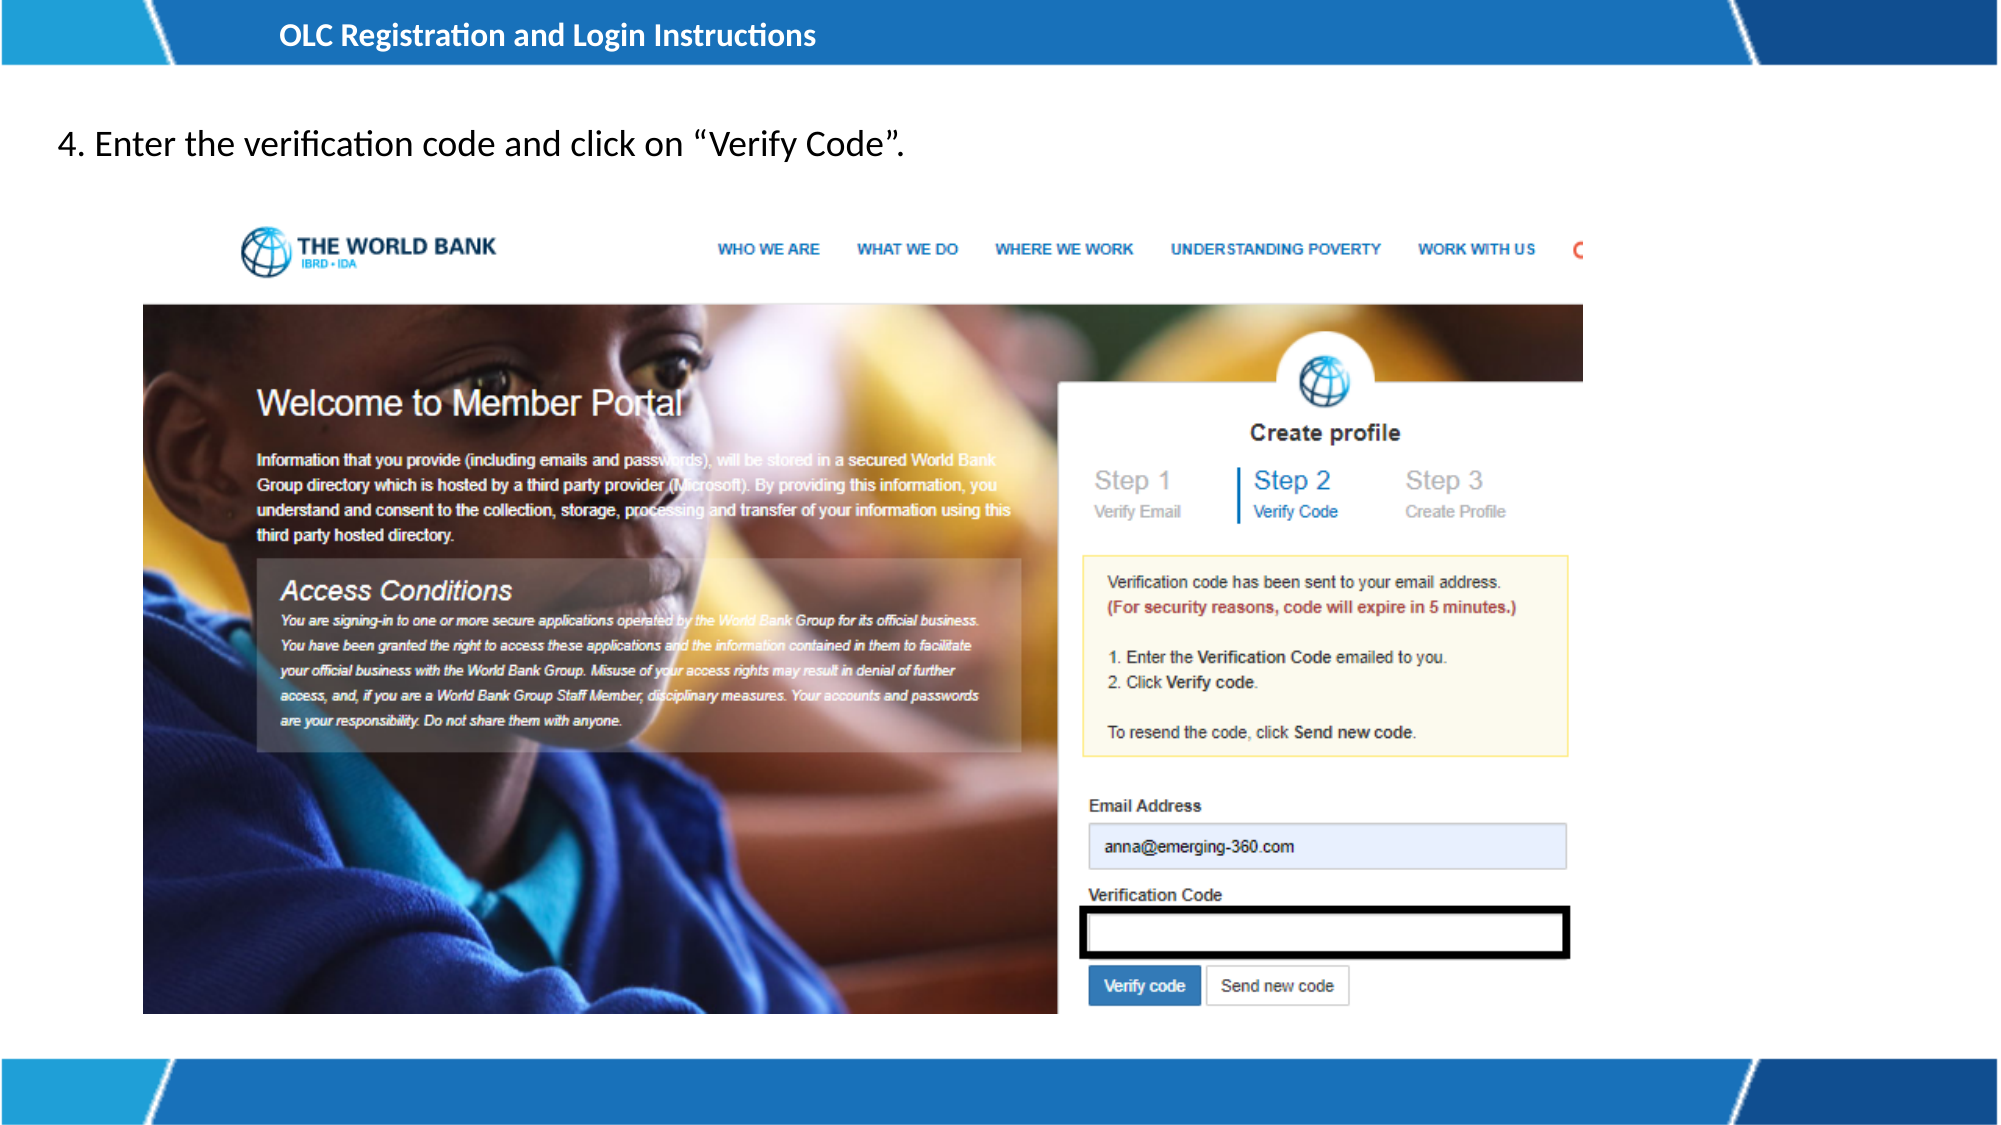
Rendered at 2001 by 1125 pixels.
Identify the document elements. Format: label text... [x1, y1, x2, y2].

text_box 4. Enter the verification code and click on “Verify Code”. [42, 111, 2000, 172]
picture [0, 0, 2000, 68]
picture [0, 1057, 2000, 1125]
picture [143, 211, 1583, 1014]
